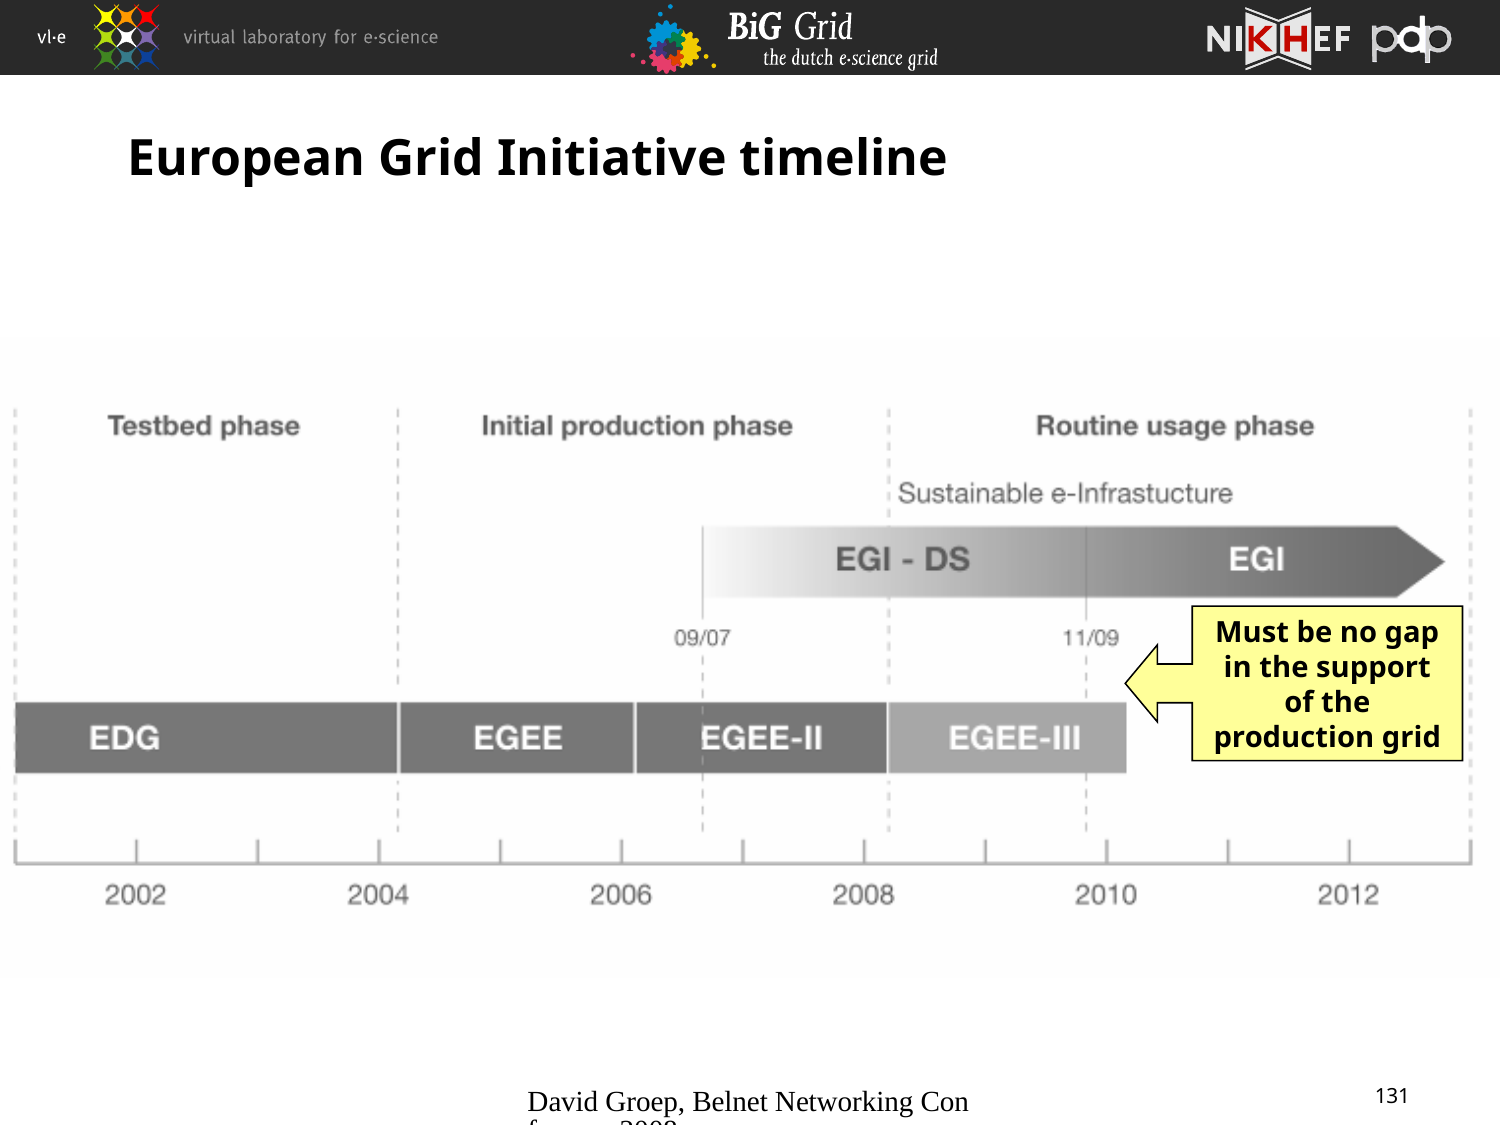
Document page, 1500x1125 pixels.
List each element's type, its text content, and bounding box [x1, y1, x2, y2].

title European Grid Initiative timeline [112, 99, 1388, 212]
picture [1370, 14, 1453, 63]
footer David Groep, Belnet Networking Conference 2008 [512, 1074, 988, 1125]
picture [0, 337, 1500, 979]
slide_number 131 [1074, 1074, 1426, 1125]
